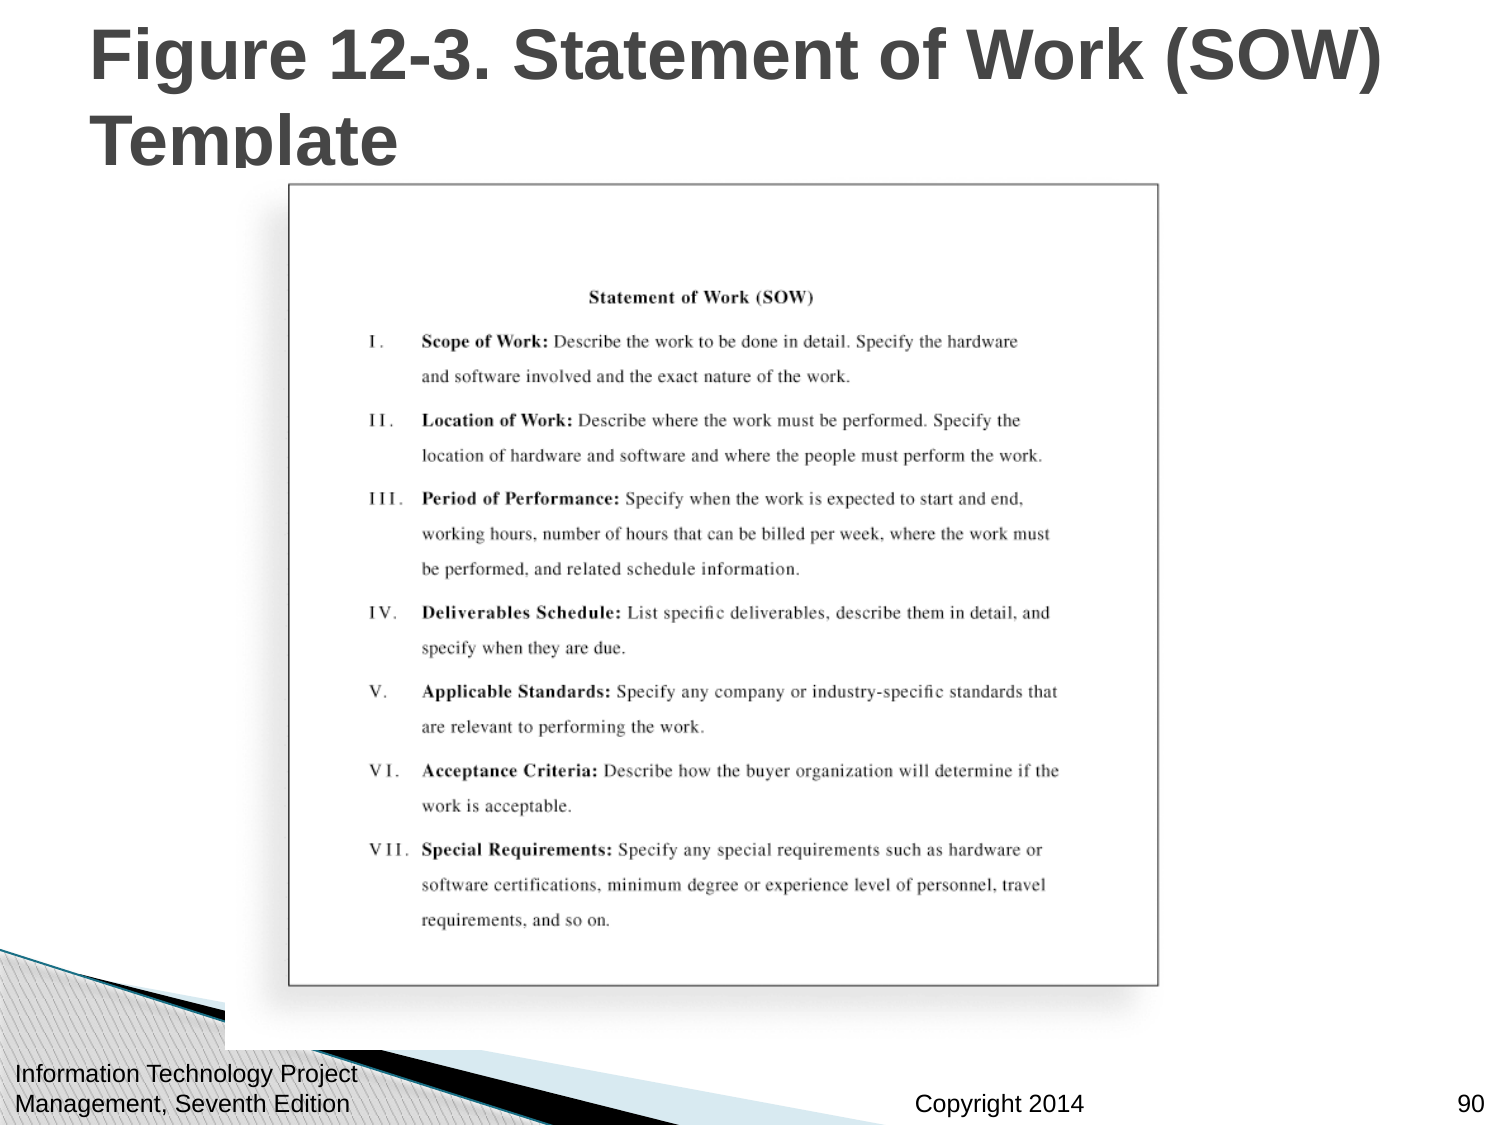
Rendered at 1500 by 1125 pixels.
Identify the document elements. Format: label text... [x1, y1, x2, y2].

picture [224, 167, 1176, 1050]
title Figure 12-3. Statement of Work (SOW) Template [75, 0, 1425, 188]
footer Information Technology Project Management, Seventh Edition [0, 1065, 425, 1125]
slide_number 90 [1408, 1065, 1500, 1125]
